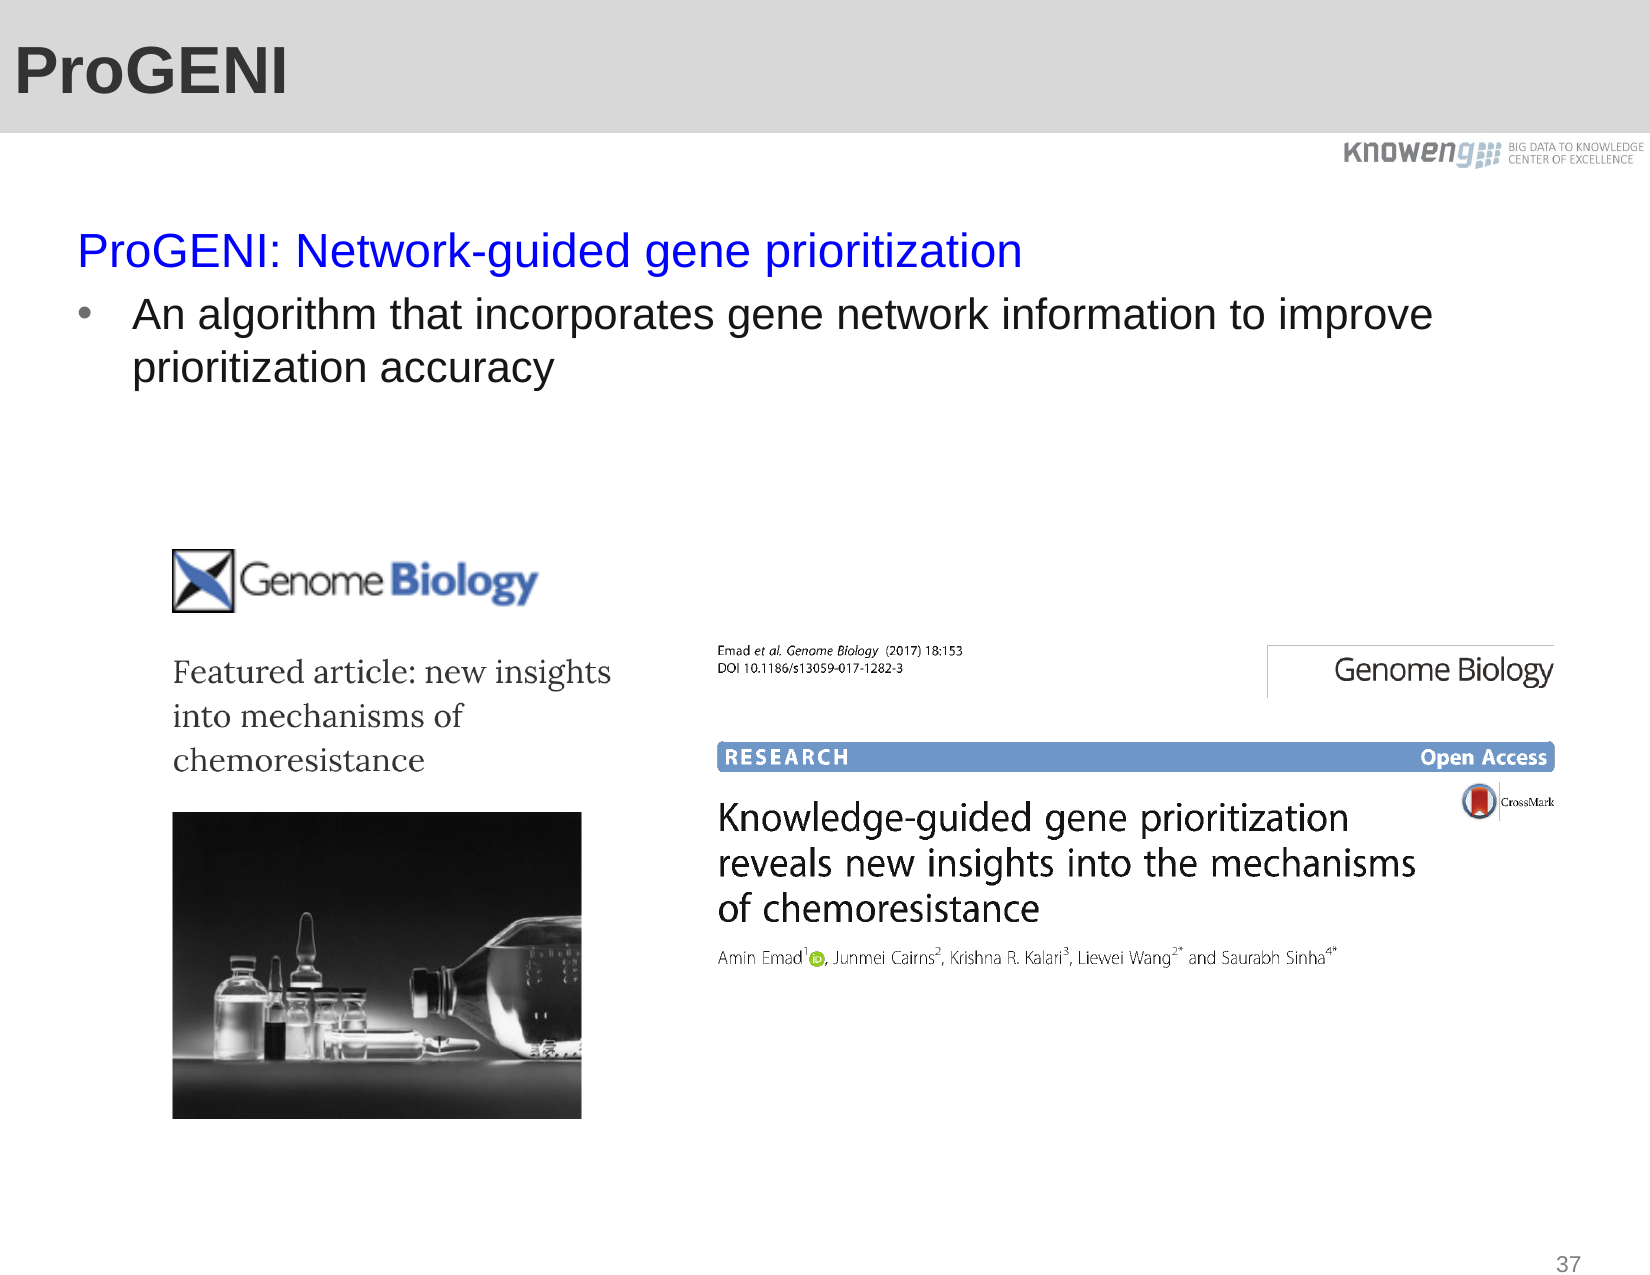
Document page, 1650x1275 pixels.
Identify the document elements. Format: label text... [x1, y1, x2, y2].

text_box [112, 549, 644, 1147]
picture [1337, 134, 1650, 173]
picture [703, 634, 1563, 976]
title ProGENI [0, 0, 1650, 133]
list ProGENI: Network-guided gene prioritization An algorithm that incorporates gene network information to improve prioritization accuracy [62, 212, 1625, 588]
slide_number 37 [1383, 1242, 1596, 1273]
